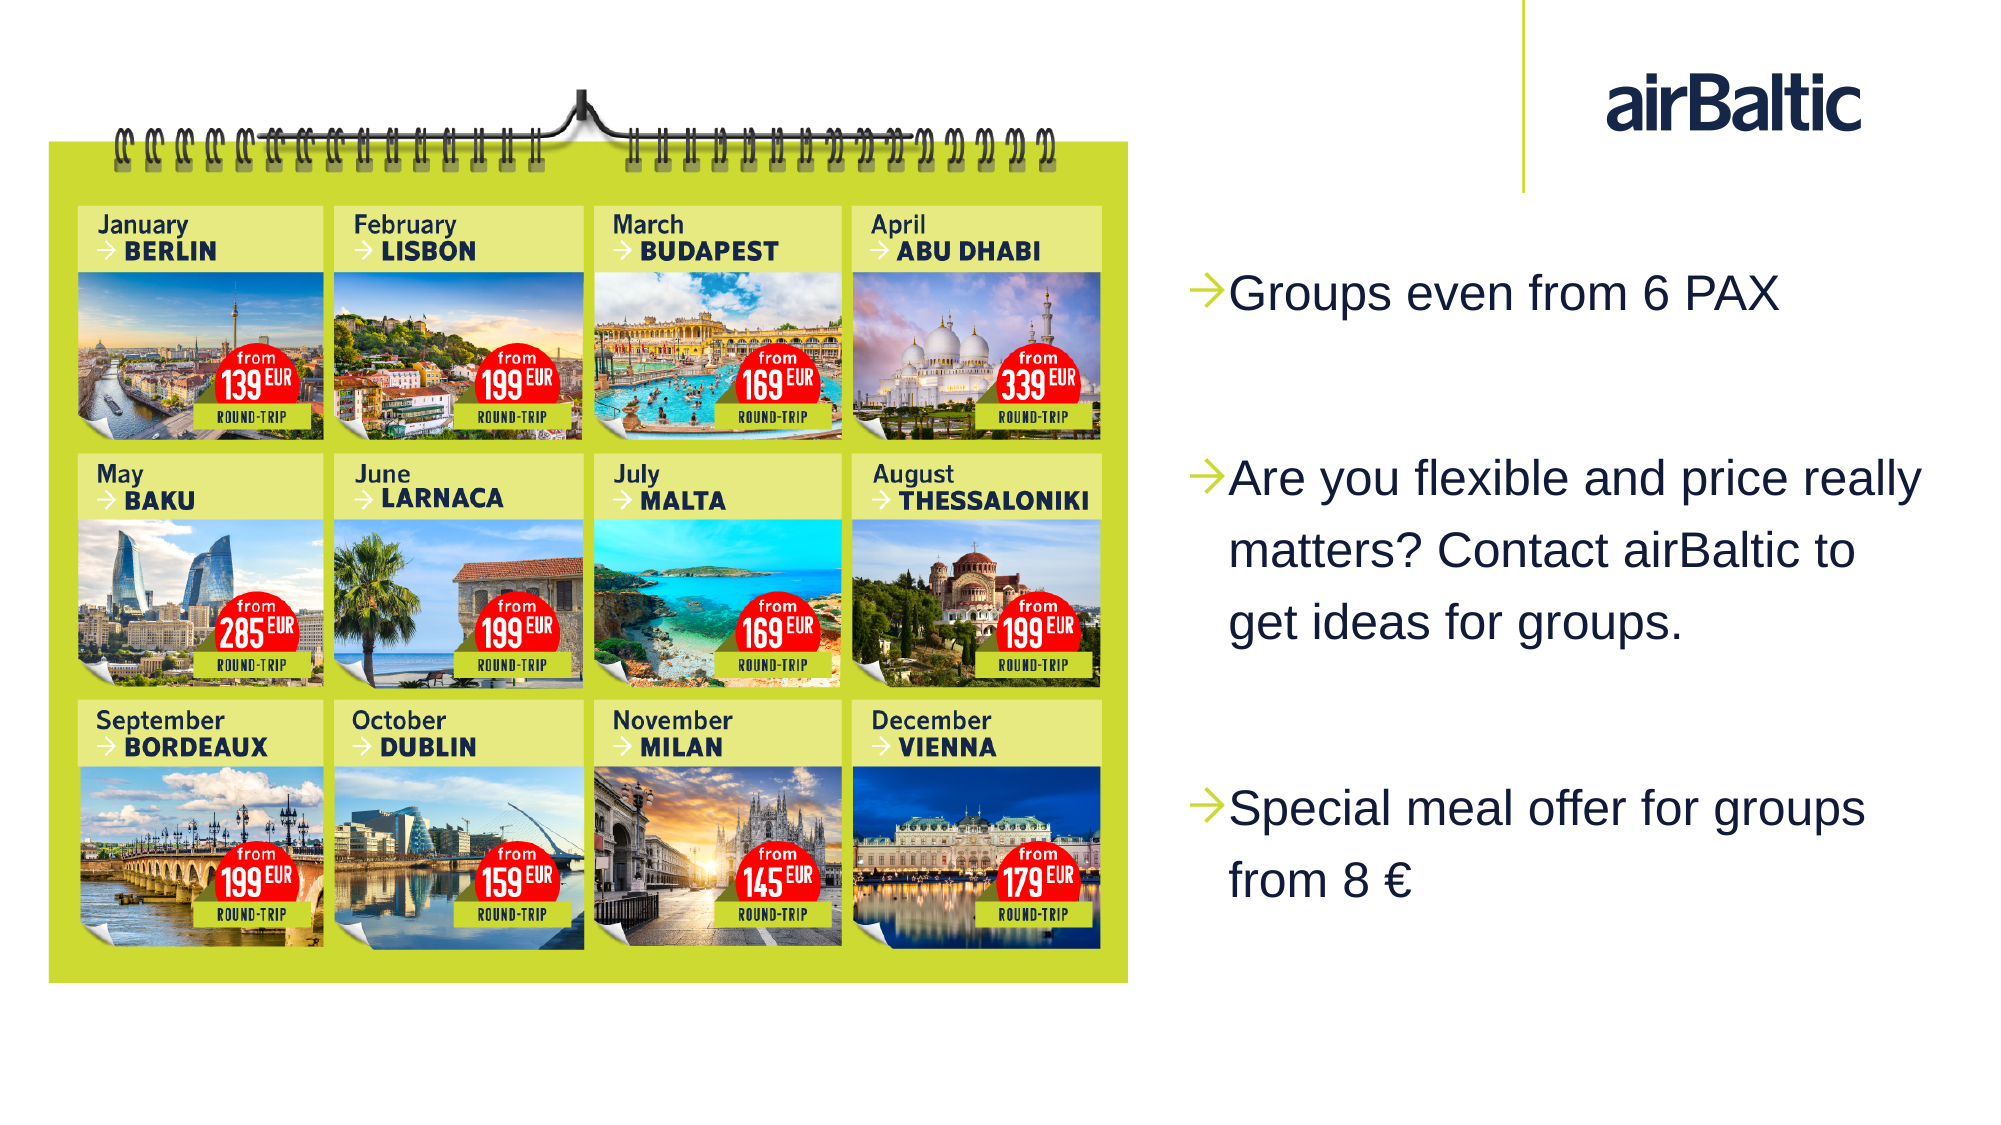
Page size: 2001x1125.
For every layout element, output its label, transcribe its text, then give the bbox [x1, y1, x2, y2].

picture [0, 0, 2000, 1125]
list Groups even from 6 PAX Are you flexible and price really matters? Contact airBaltic to get ideas for groups. Special meal offer for groups from 8 € [1175, 240, 1950, 950]
